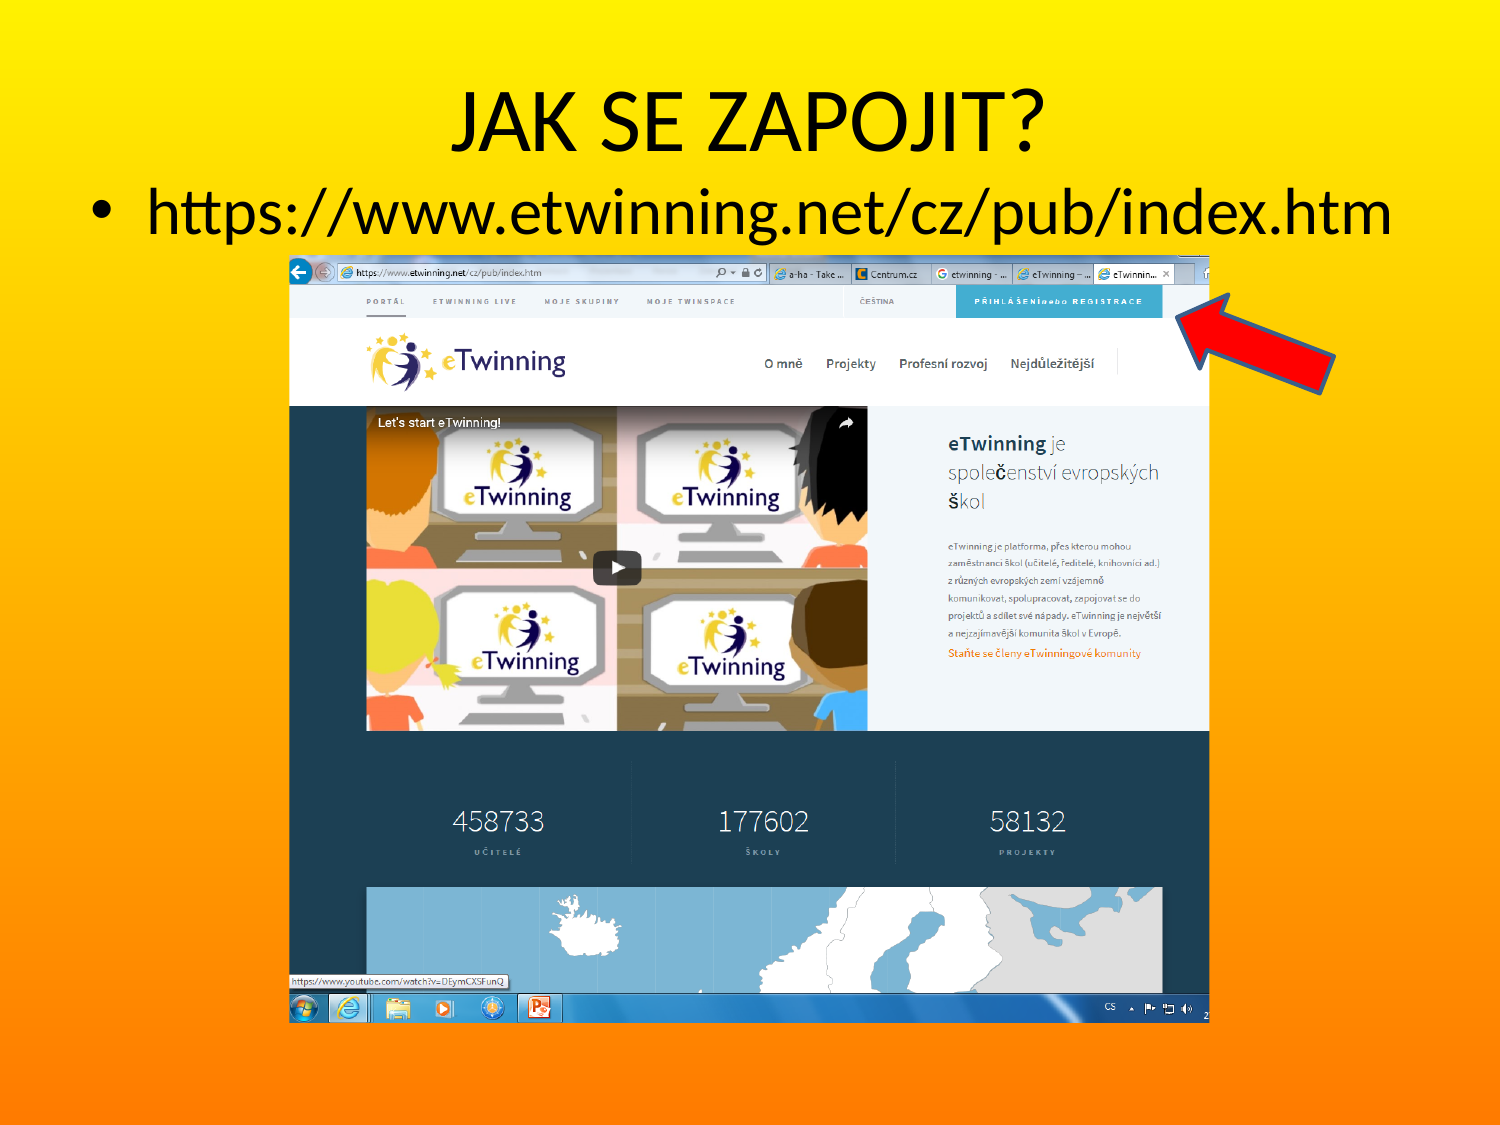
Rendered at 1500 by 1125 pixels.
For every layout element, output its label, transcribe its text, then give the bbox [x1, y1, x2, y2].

picture [292, 266, 305, 278]
picture [289, 255, 1210, 1027]
title JAK SE ZAPOJIT? [75, 45, 1425, 160]
list https://www.etwinning.net/cz/pub/index.htm [75, 160, 1425, 1005]
text_box [1213, 292, 1336, 396]
